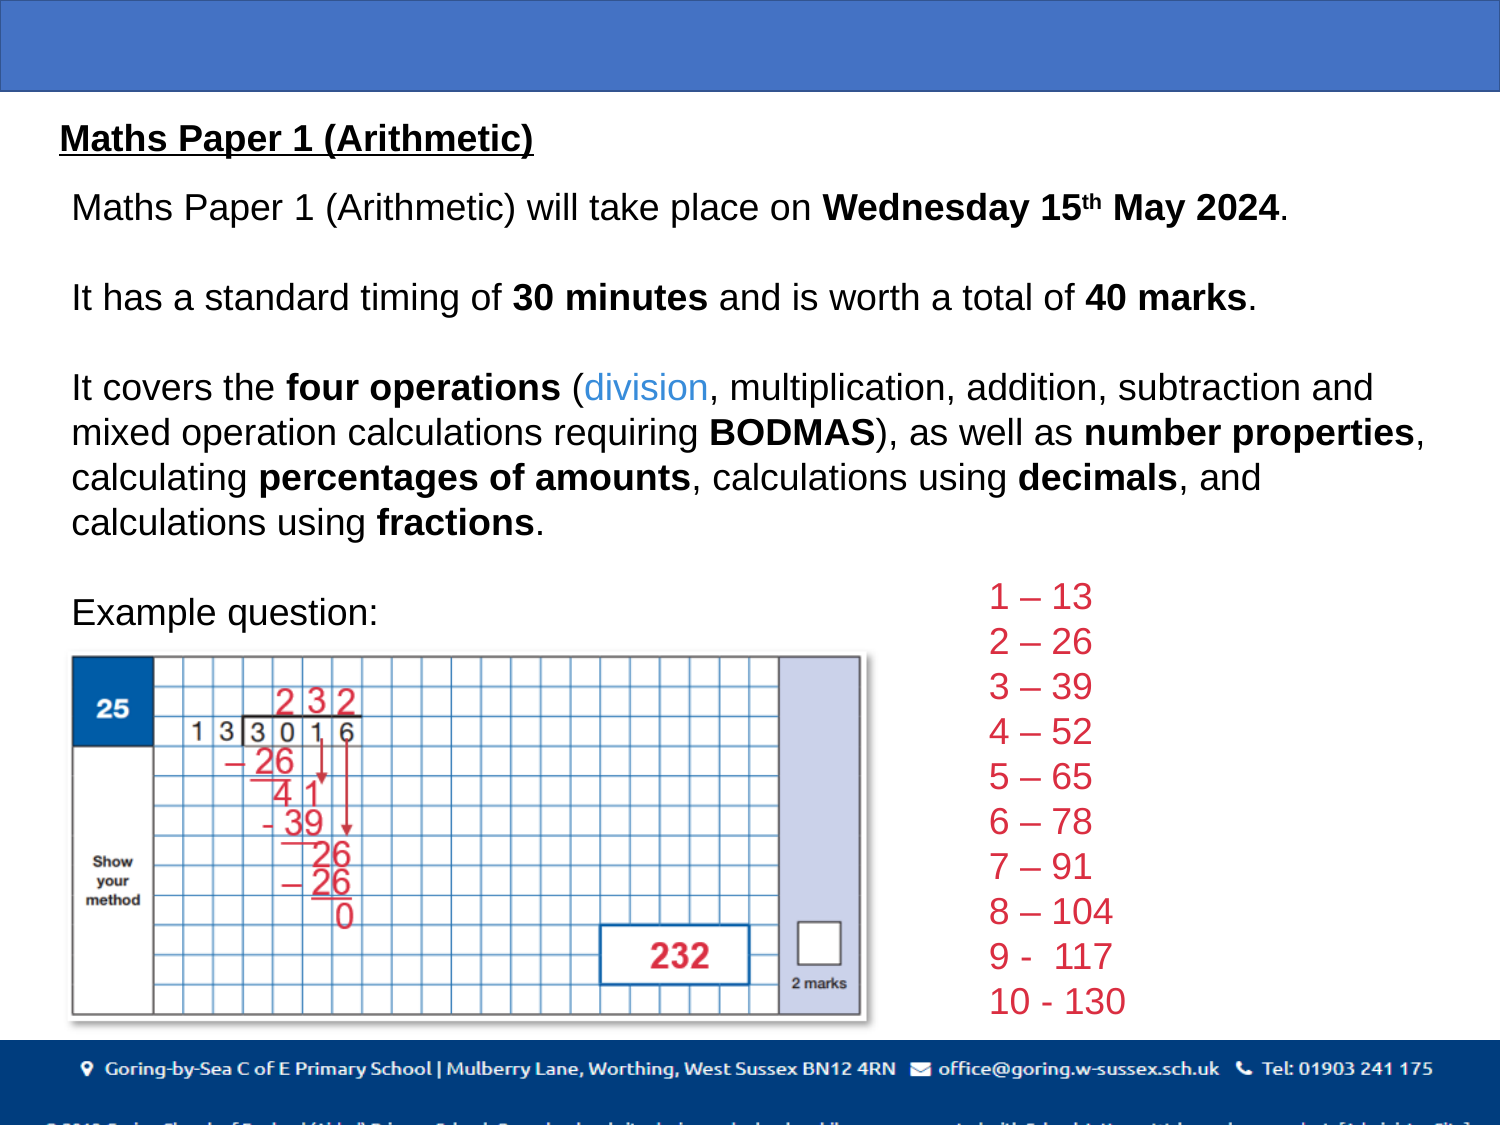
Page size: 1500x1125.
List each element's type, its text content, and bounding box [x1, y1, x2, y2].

text_box Maths Paper 1 (Arithmetic) [44, 106, 550, 167]
picture [56, 645, 893, 1037]
text_box [0, 0, 1500, 92]
text_box 1 – 13 2 – 26 3 – 39 4 – 52 5 – 65 6 – 78 7 – 91 8 – 104 9 - 117 10 - 130 [974, 564, 1142, 1030]
picture [0, 1040, 1500, 1125]
text_box Maths Paper 1 (Arithmetic) will take place on Wednesday 15th May 2024. It has a standard timing of 30 minutes and is worth a total of 40 marks. It covers the four operations (division, multiplication, addition, subtraction and mixed operation calculations requiring BODMAS), as well as number properties, calculating percentages of amounts, calculations using decimals, and calculations using fractions. Example question: [56, 175, 1465, 686]
